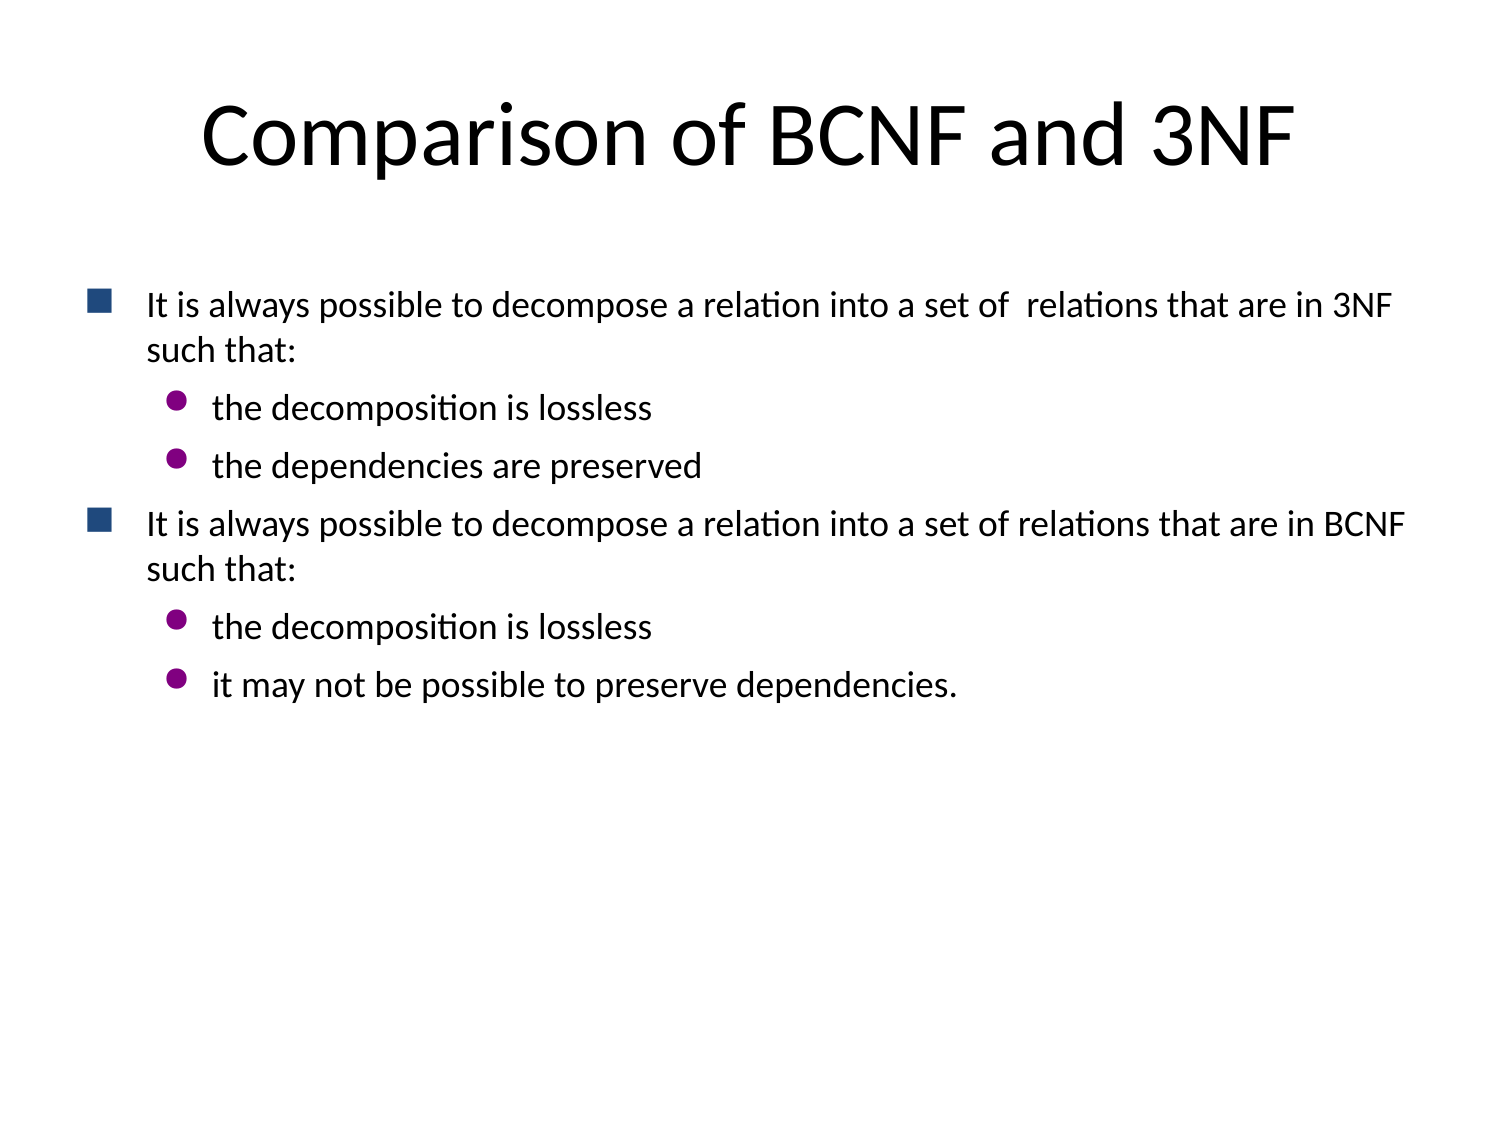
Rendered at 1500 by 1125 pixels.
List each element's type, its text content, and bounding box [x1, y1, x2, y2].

title Comparison of BCNF and 3NF [75, 34, 1425, 223]
text_box It is always possible to decompose a relation into a set of relations that are in 3NF such that: the decomposition is lossless the dependencies are preserved It is always possible to decompose a relation into a set of relations that are in BCNF such that: the decomposition is lossless it may not be possible to preserve dependencies. [74, 272, 1425, 1077]
